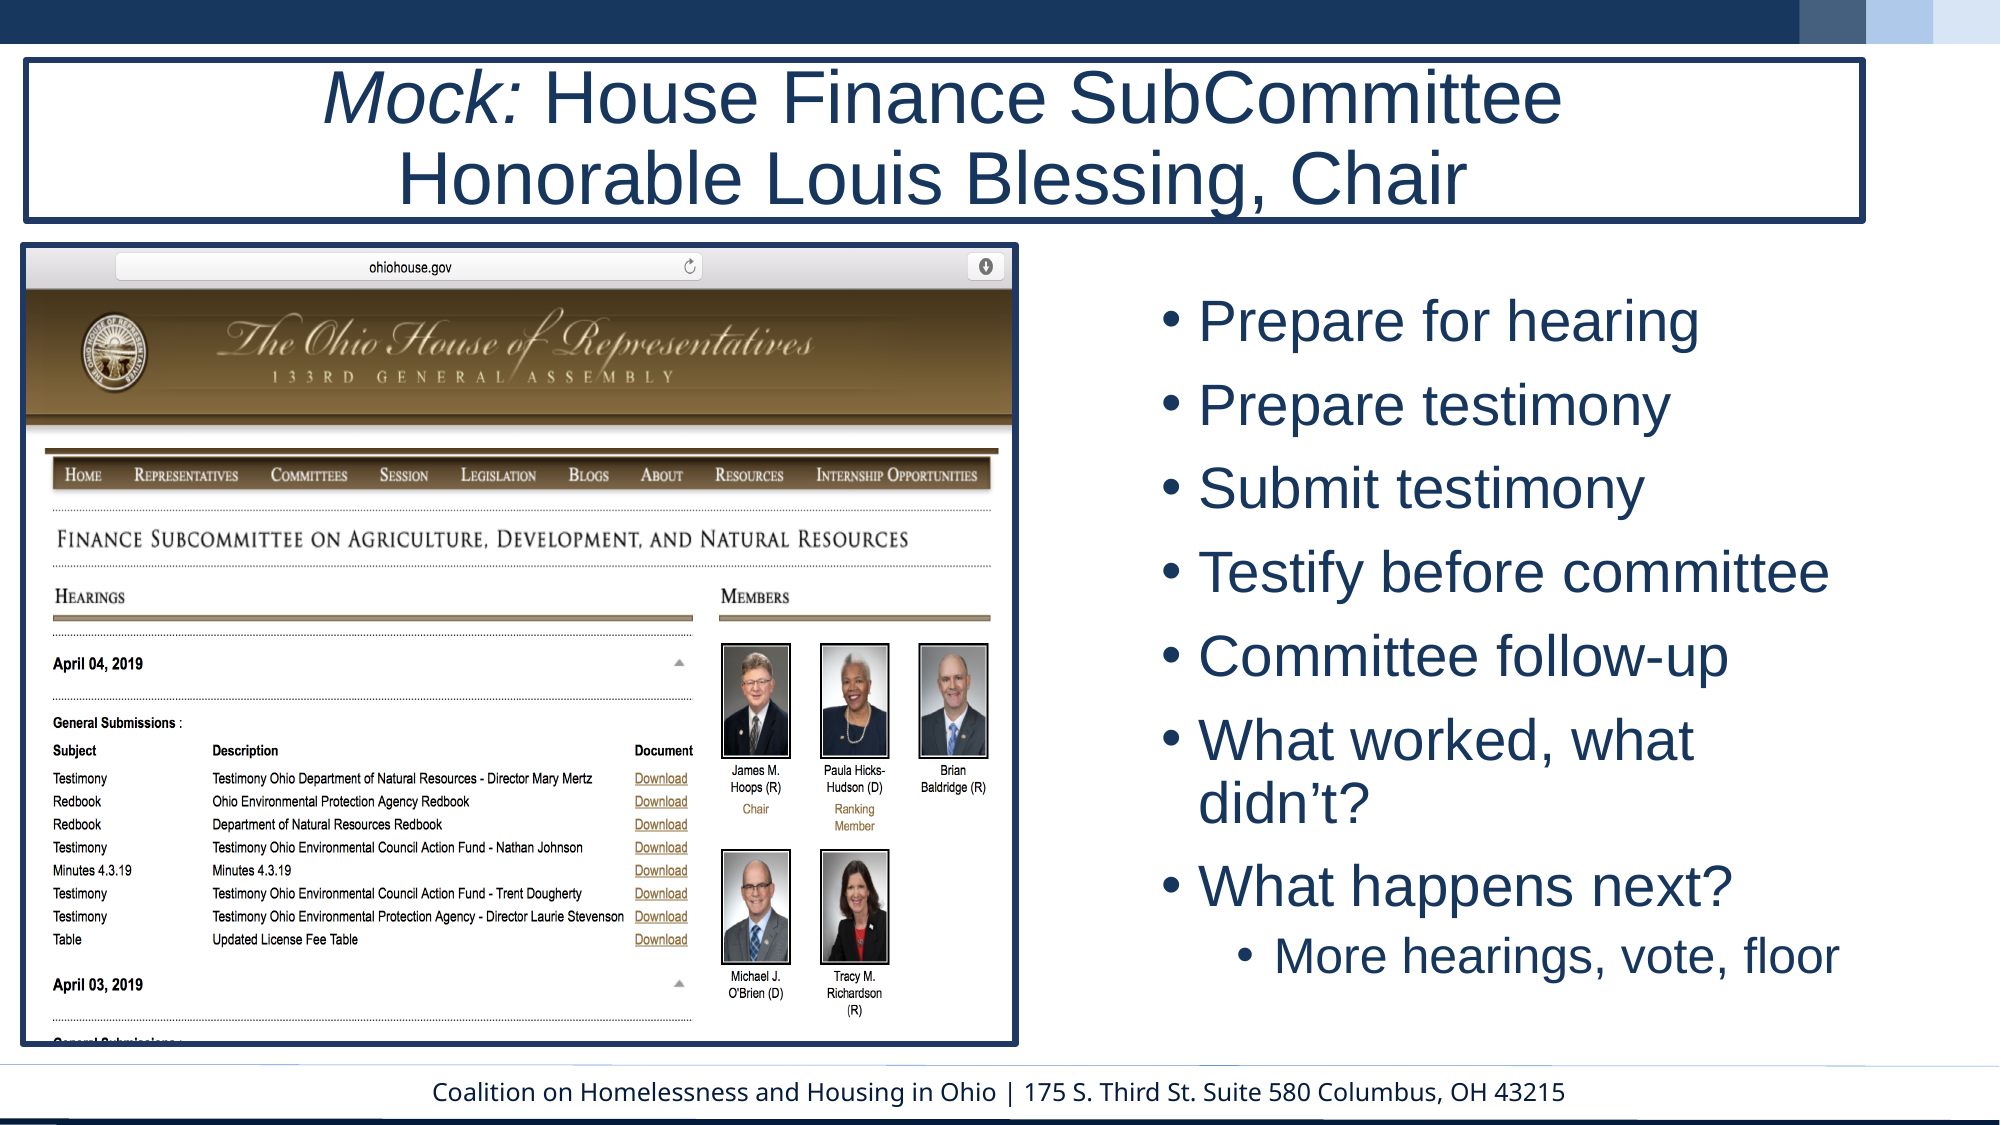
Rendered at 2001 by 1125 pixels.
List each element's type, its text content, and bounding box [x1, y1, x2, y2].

title Mock: House Finance SubCommittee Honorable Louis Blessing, Chair [25, 59, 1863, 221]
picture [0, 0, 2000, 44]
list Prepare for hearing Prepare testimony Submit testimony Testify before committee Committee follow-up What worked, what didn’t? What happens next? More hearings, vote, floor [1146, 283, 1863, 1019]
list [25, 248, 1013, 1041]
